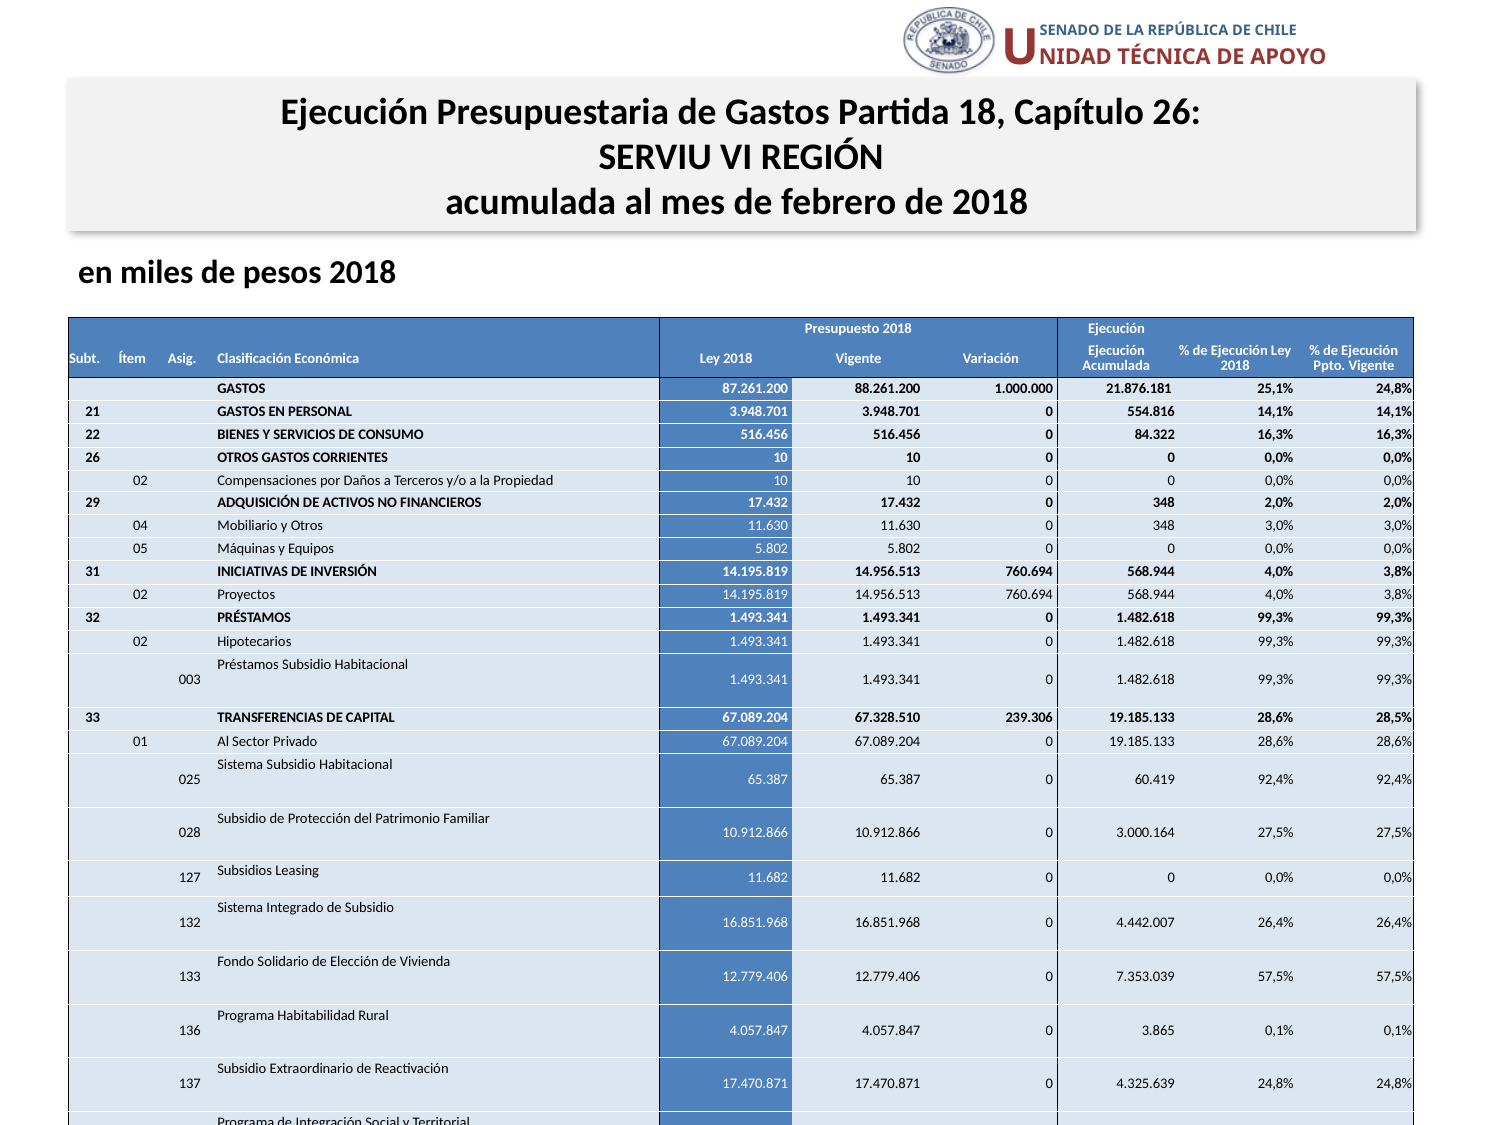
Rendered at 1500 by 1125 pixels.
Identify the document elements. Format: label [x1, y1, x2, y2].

table_cell [69, 448, 659, 470]
table_cell [660, 654, 1057, 707]
table_cell [1058, 492, 1413, 514]
table_cell [69, 861, 659, 896]
table_cell [1058, 1112, 1413, 1125]
table_cell [660, 731, 1057, 753]
table_cell [69, 754, 659, 807]
table_cell [1058, 808, 1413, 860]
table_cell [69, 608, 659, 630]
slide_number [1414, 1042, 1425, 1103]
table_cell [660, 951, 1057, 1004]
table_cell [69, 401, 659, 423]
table_cell [660, 861, 1057, 896]
table_cell [69, 471, 659, 491]
table_cell [660, 631, 1057, 653]
table_cell [1058, 401, 1413, 423]
table_cell [1058, 731, 1413, 753]
table_cell [1058, 631, 1413, 653]
table_cell [660, 341, 1057, 377]
table_cell [69, 1005, 659, 1057]
table_cell [660, 471, 1057, 491]
table_cell [1058, 515, 1413, 537]
table_cell [69, 424, 659, 447]
table_cell [1058, 654, 1413, 707]
table_cell [1058, 424, 1413, 447]
table_cell [1058, 951, 1413, 1004]
table_cell [69, 515, 659, 537]
table_cell [660, 708, 1057, 730]
table_cell [1058, 608, 1413, 630]
table_header [69, 318, 659, 341]
table_header [1058, 318, 1413, 341]
table_cell [660, 585, 1057, 607]
table_cell [69, 654, 659, 707]
table_cell [660, 401, 1057, 423]
table_cell [660, 897, 1057, 950]
table_cell [69, 341, 659, 377]
table_cell [660, 1112, 1057, 1125]
table_cell [660, 561, 1057, 584]
table_cell [660, 1058, 1057, 1111]
table_cell [69, 492, 659, 514]
table_cell [69, 1058, 659, 1111]
picture [903, 7, 997, 76]
table_cell [1058, 585, 1413, 607]
table_cell [1058, 897, 1413, 950]
table_cell [69, 808, 659, 860]
table_cell [1058, 1058, 1413, 1111]
table_header [660, 318, 1057, 341]
table_cell [660, 448, 1057, 470]
table_cell [660, 515, 1057, 537]
table_cell [69, 561, 659, 584]
table_cell [1058, 471, 1413, 491]
table_cell [69, 897, 659, 950]
table_cell [69, 1112, 659, 1125]
table_cell [1058, 708, 1413, 730]
table_cell [69, 585, 659, 607]
table_cell [1058, 1005, 1413, 1057]
table_cell [1058, 861, 1413, 896]
table_cell [1058, 448, 1413, 470]
table_cell [1058, 538, 1413, 560]
table_cell [660, 1005, 1057, 1057]
table_cell [660, 538, 1057, 560]
table_cell [69, 731, 659, 753]
table_cell [1058, 561, 1413, 584]
table_cell [660, 378, 1057, 400]
table_cell [69, 631, 659, 653]
table_cell [1058, 378, 1413, 400]
text_box [67, 78, 1415, 230]
table_cell [69, 378, 659, 400]
table_cell [1058, 341, 1413, 377]
table_cell [660, 424, 1057, 447]
table_cell [660, 492, 1057, 514]
table_cell [1058, 754, 1413, 807]
table_cell [69, 951, 659, 1004]
table_cell [660, 808, 1057, 860]
text_box [63, 242, 1414, 318]
table_cell [69, 708, 659, 730]
table_cell [660, 608, 1057, 630]
table_cell [69, 538, 659, 560]
table_cell [660, 754, 1057, 807]
